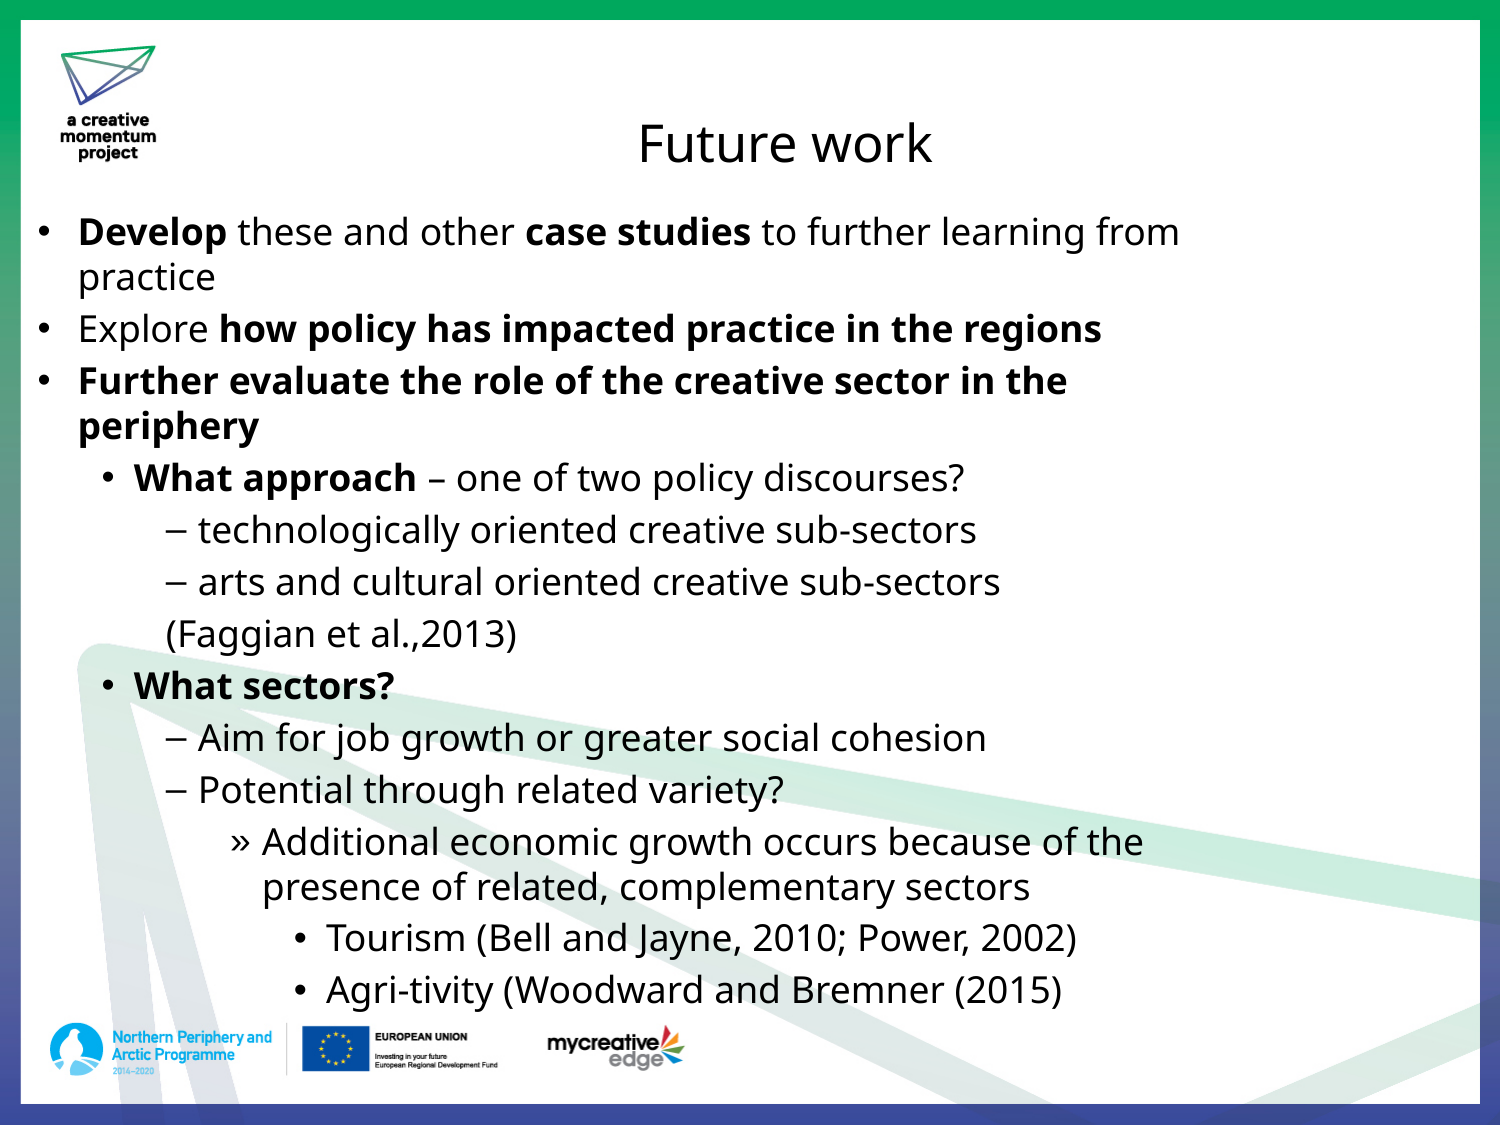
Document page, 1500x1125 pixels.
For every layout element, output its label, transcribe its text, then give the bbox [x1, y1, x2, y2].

title Future work [229, 101, 1388, 244]
list Develop these and other case studies to further learning from practice Explore how policy has impacted practice in the regions Further evaluate the role of the creative sector in the periphery What approach – one of two policy discourses? technologically oriented creative sub-sectors arts and cultural oriented creative sub-sectors (Faggian et al.,2013) What sectors? Aim for job growth or greater social cohesion Potential through related variety? Additional economic growth occurs because of the presence of related, complementary sectors Tourism (Bell and Jayne, 2010; Power, 2002) Agri-tivity (Woodward and Bremner (2015) [0, 160, 1223, 1045]
picture [0, 0, 1500, 1125]
